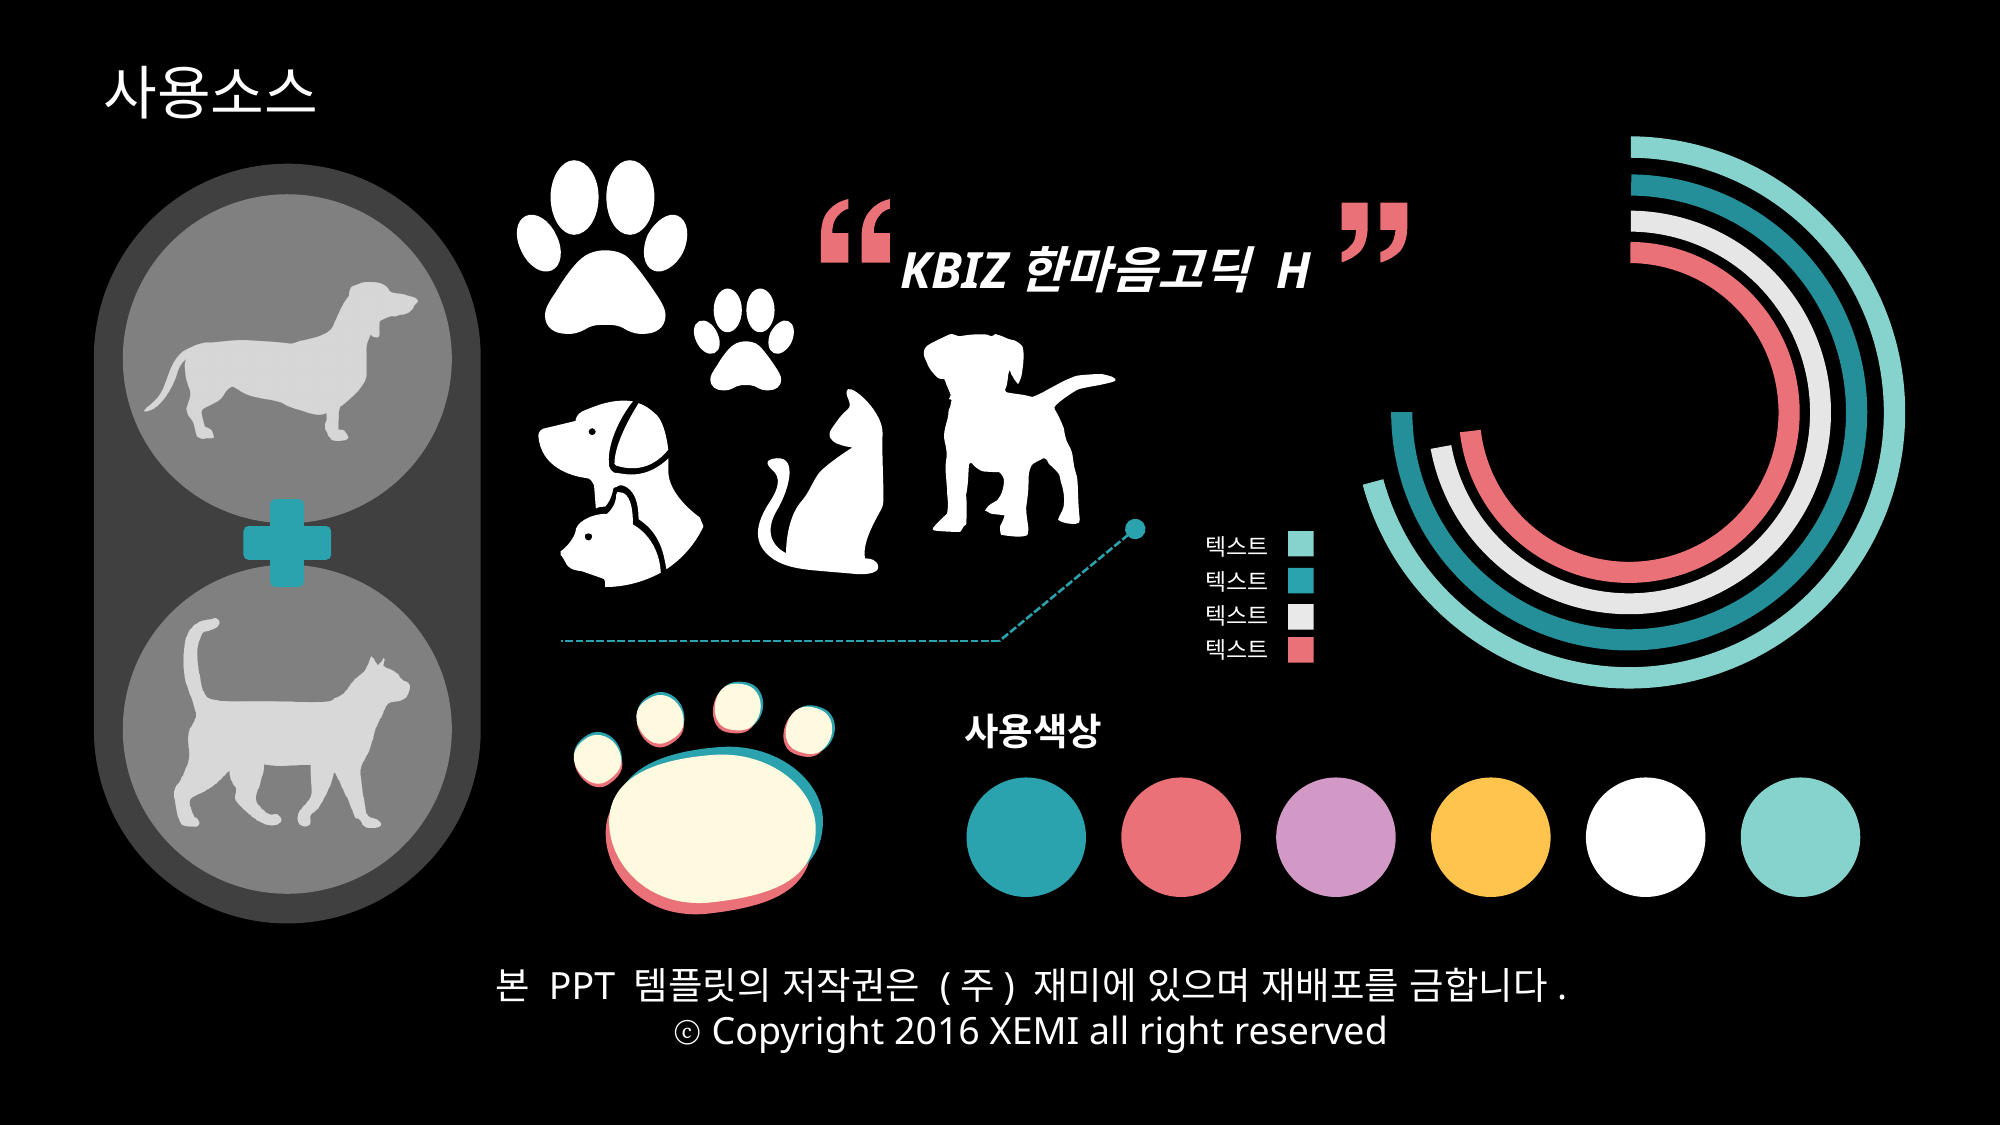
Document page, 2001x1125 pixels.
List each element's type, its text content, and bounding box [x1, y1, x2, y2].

text_box [713, 288, 742, 333]
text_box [569, 679, 838, 921]
text_box [643, 214, 688, 272]
text_box 본 PPT 템플릿의 저작권은 (주) 재미에 있으며 재배포를 금합니다. ⓒ Copyright 2016 XEMI all right reserved [480, 954, 1582, 1060]
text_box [1191, 136, 1906, 689]
text_box [693, 320, 720, 354]
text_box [560, 528, 1136, 642]
text_box [710, 341, 782, 391]
text_box [544, 250, 666, 334]
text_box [820, 198, 1191, 307]
text_box [758, 458, 790, 528]
text_box [606, 160, 655, 235]
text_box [950, 700, 1861, 897]
text_box [516, 214, 561, 272]
text_box [768, 320, 794, 354]
text_box [788, 389, 884, 528]
text_box [746, 288, 775, 333]
text_box [550, 160, 599, 235]
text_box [538, 397, 704, 587]
text_box 사용소스 [89, 48, 333, 134]
text_box [923, 334, 1116, 528]
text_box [93, 163, 481, 924]
